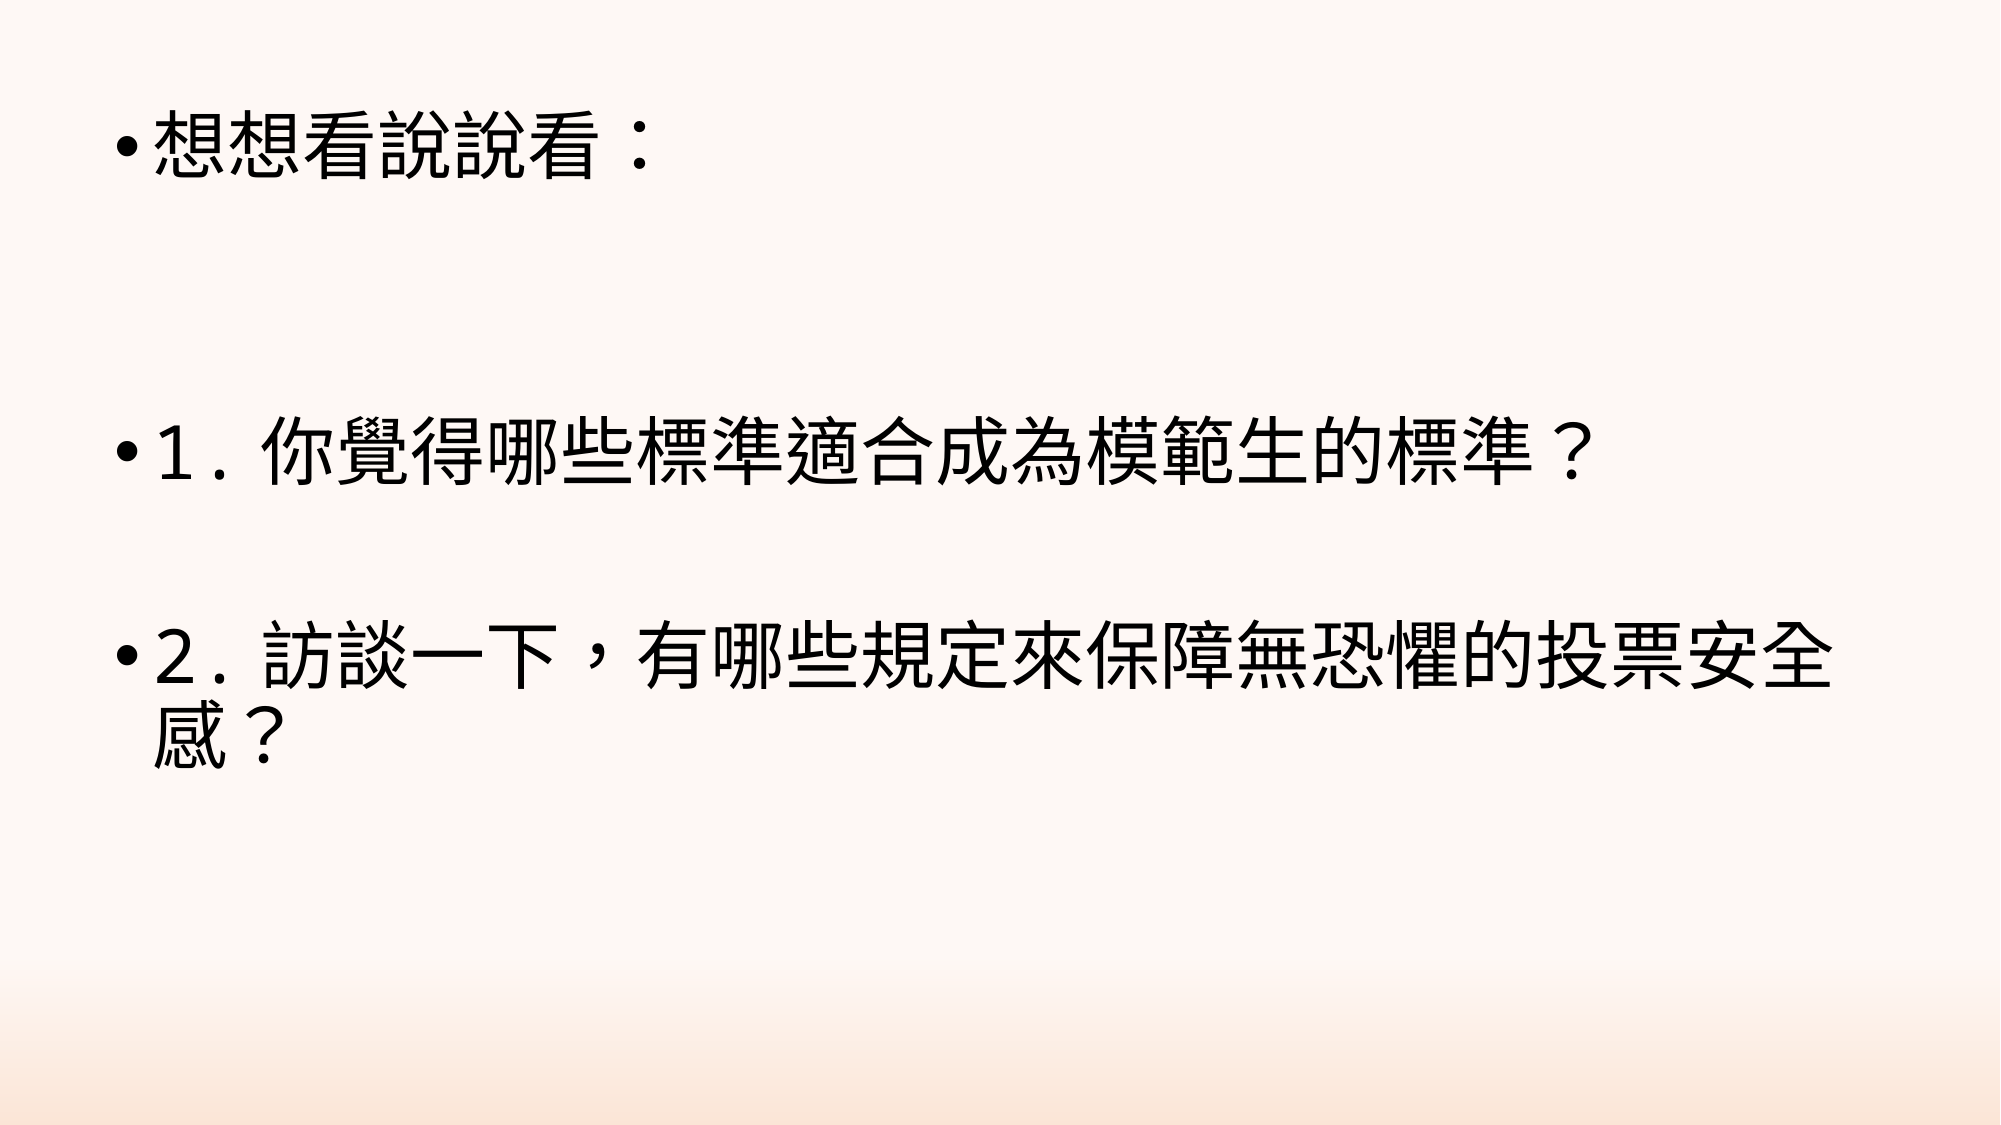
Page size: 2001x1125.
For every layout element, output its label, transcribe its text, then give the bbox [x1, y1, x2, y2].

list 想想看說說看： 1.你覺得哪些標準適合成為模範生的標準？ 2.訪談一下，有哪些規定來保障無恐懼的投票安全感？ [99, 101, 1900, 1005]
